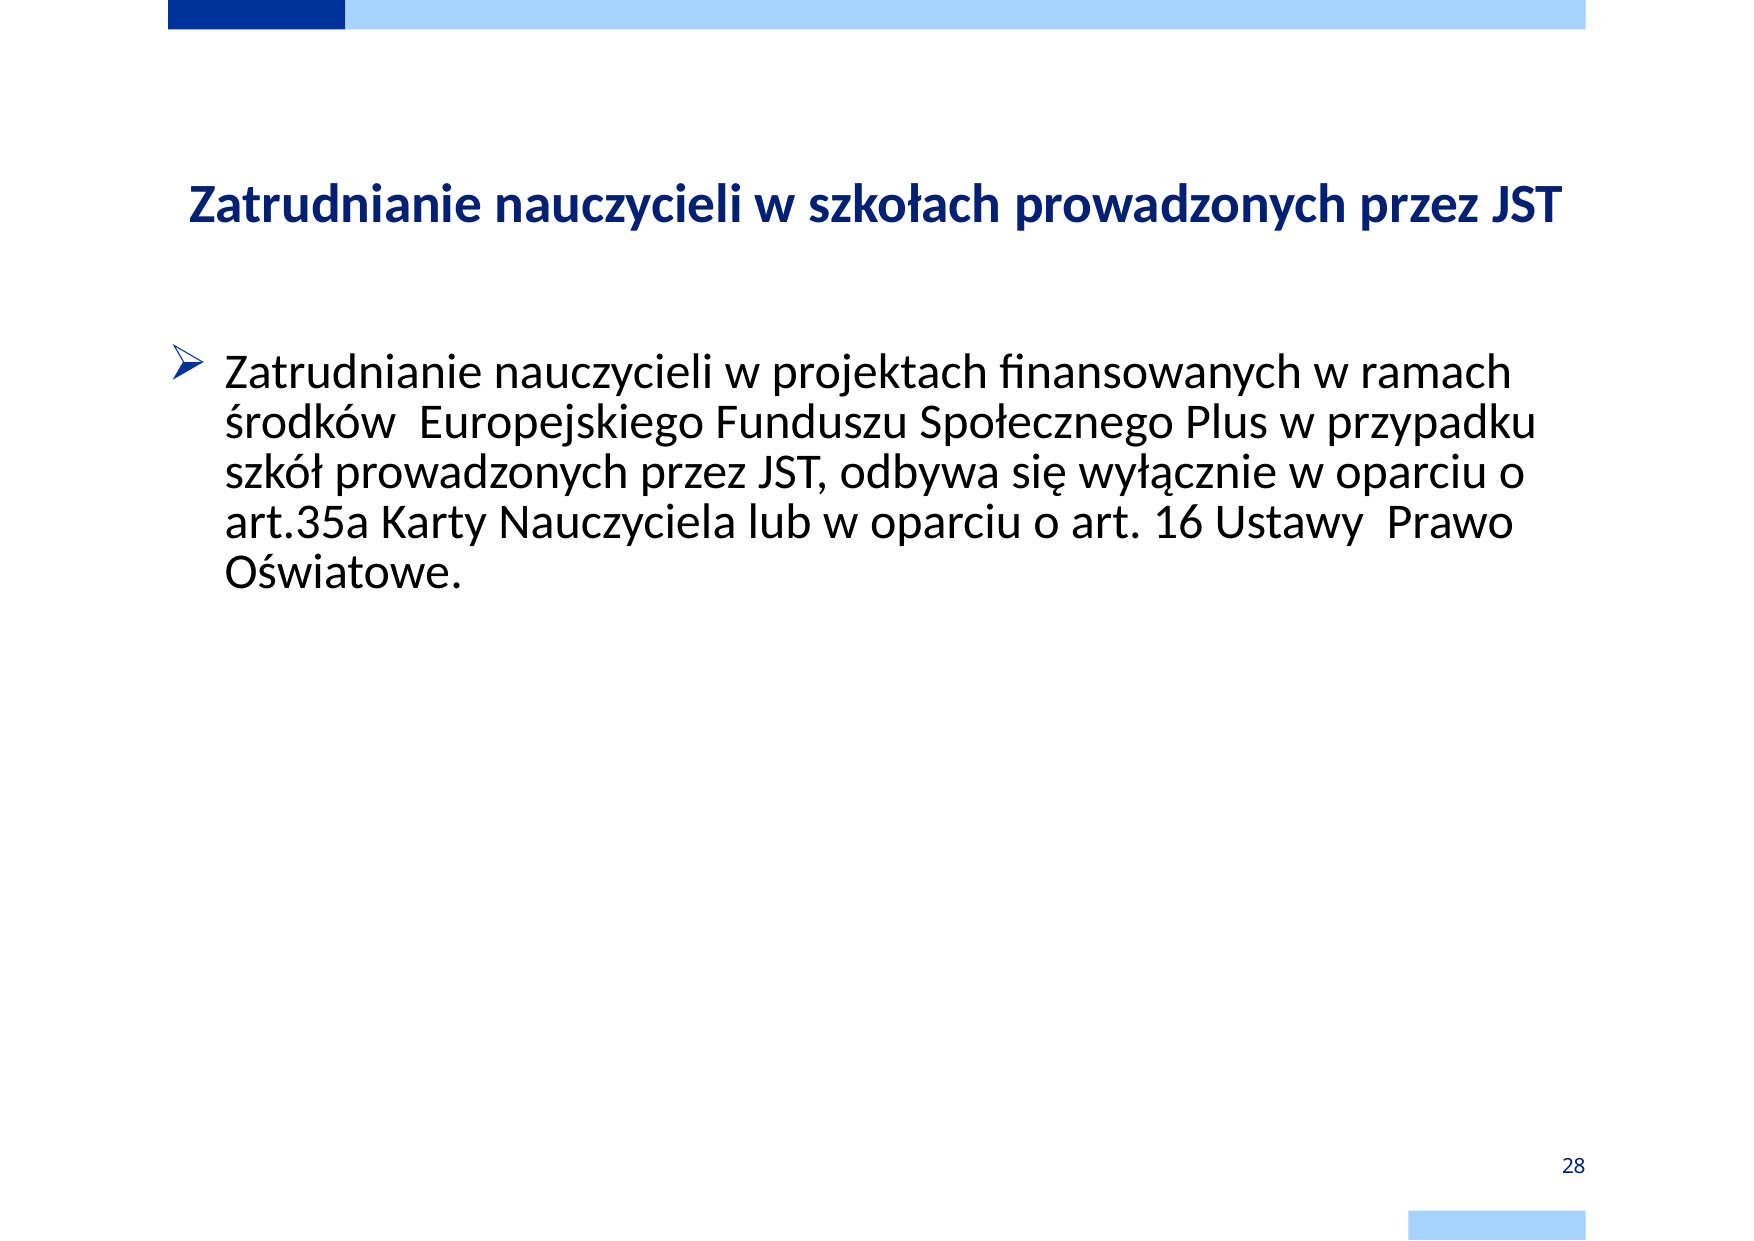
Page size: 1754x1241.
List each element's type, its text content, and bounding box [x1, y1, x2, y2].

list Zatrudnianie nauczycieli w projektach finansowanych w ramach środków Europejskiego Funduszu Społecznego Plus w przypadku szkół prowadzonych przez JST, odbywa się wyłącznie w oparciu o art.35a Karty Nauczyciela lub w oparciu o art. 16 Ustawy Prawo Oświatowe. [168, 348, 1586, 892]
title Zatrudnianie nauczycieli w szkołach prowadzonych przez JST [168, 171, 1586, 290]
slide_number 28 [1408, 1151, 1586, 1182]
